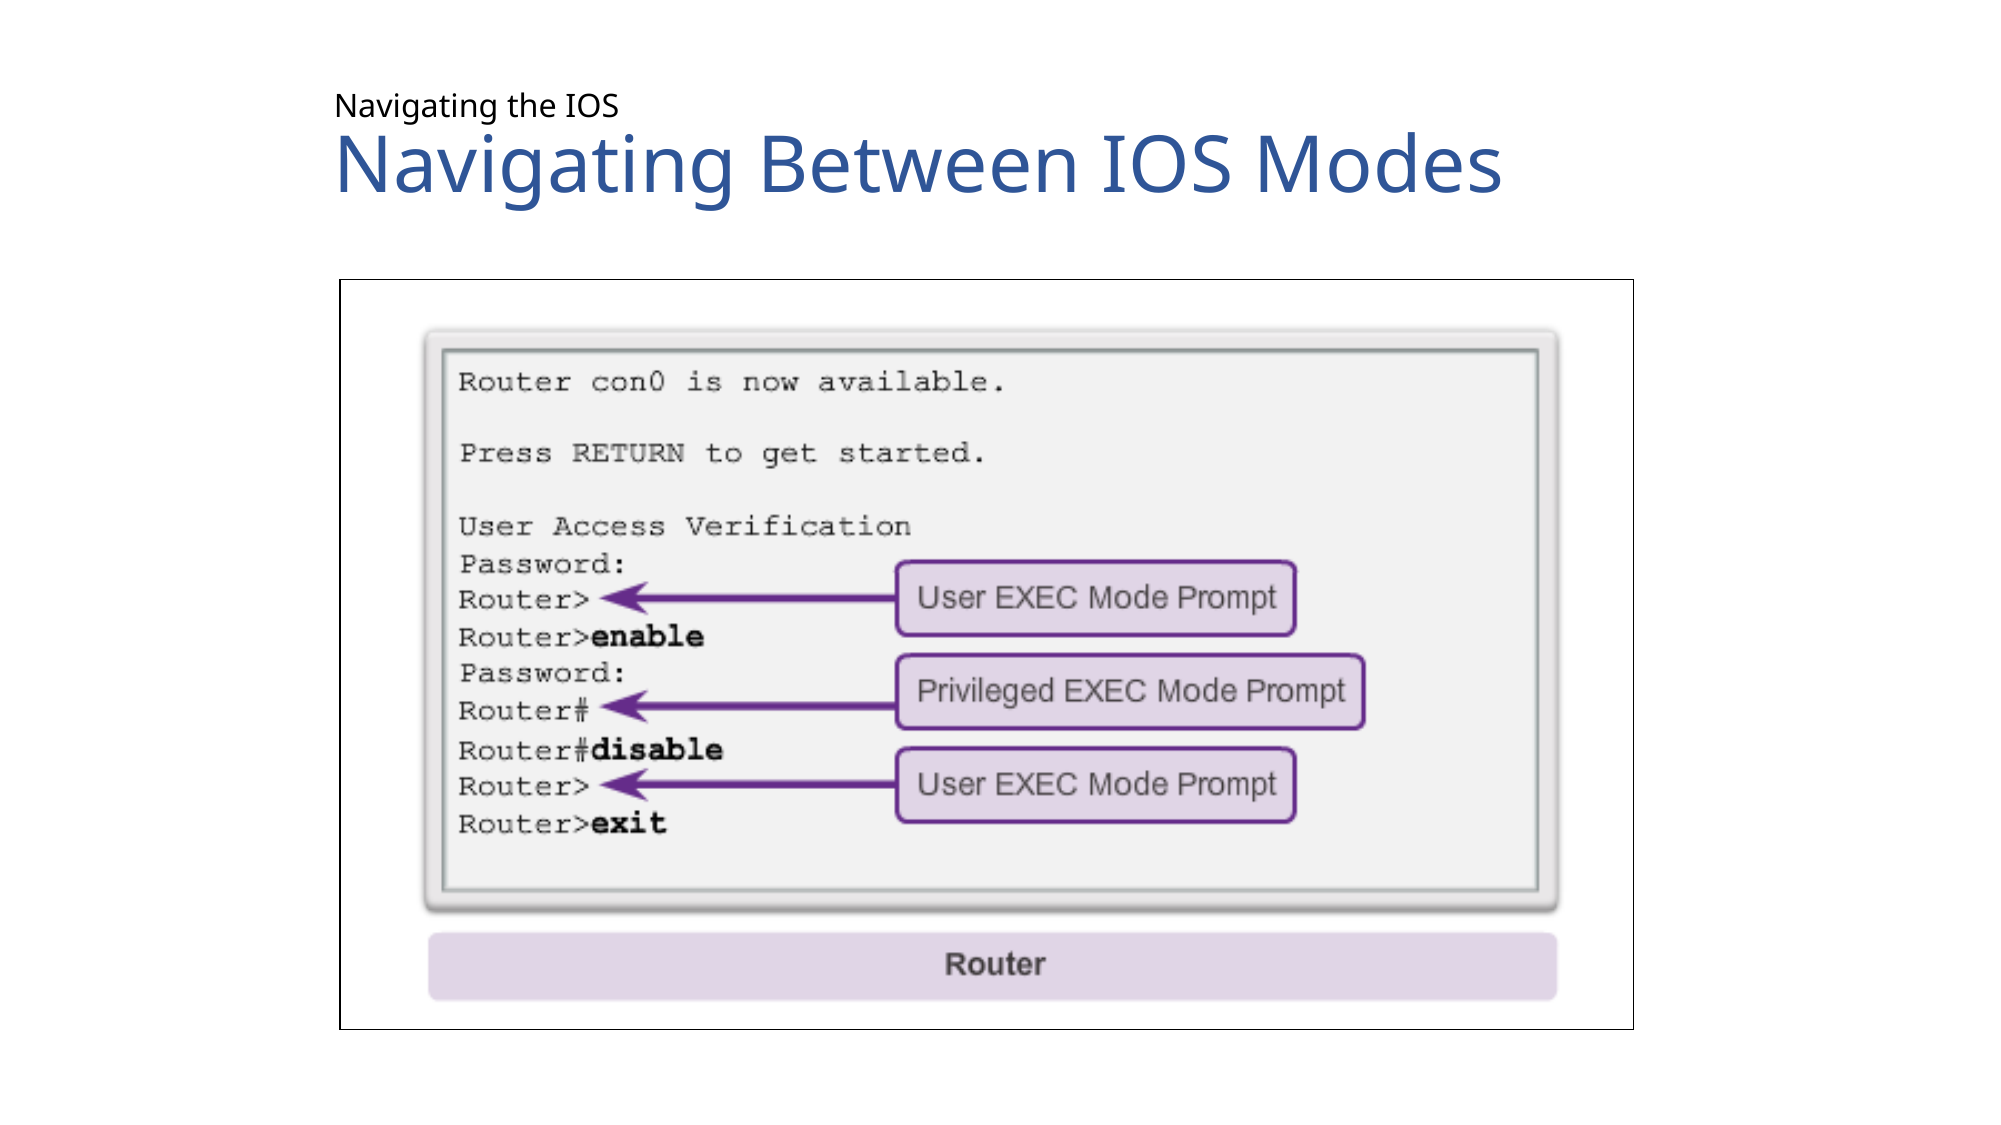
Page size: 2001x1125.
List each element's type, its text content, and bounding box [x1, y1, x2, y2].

picture [340, 280, 1633, 1029]
title Navigating the IOS Navigating Between IOS Modes [318, 80, 1655, 219]
